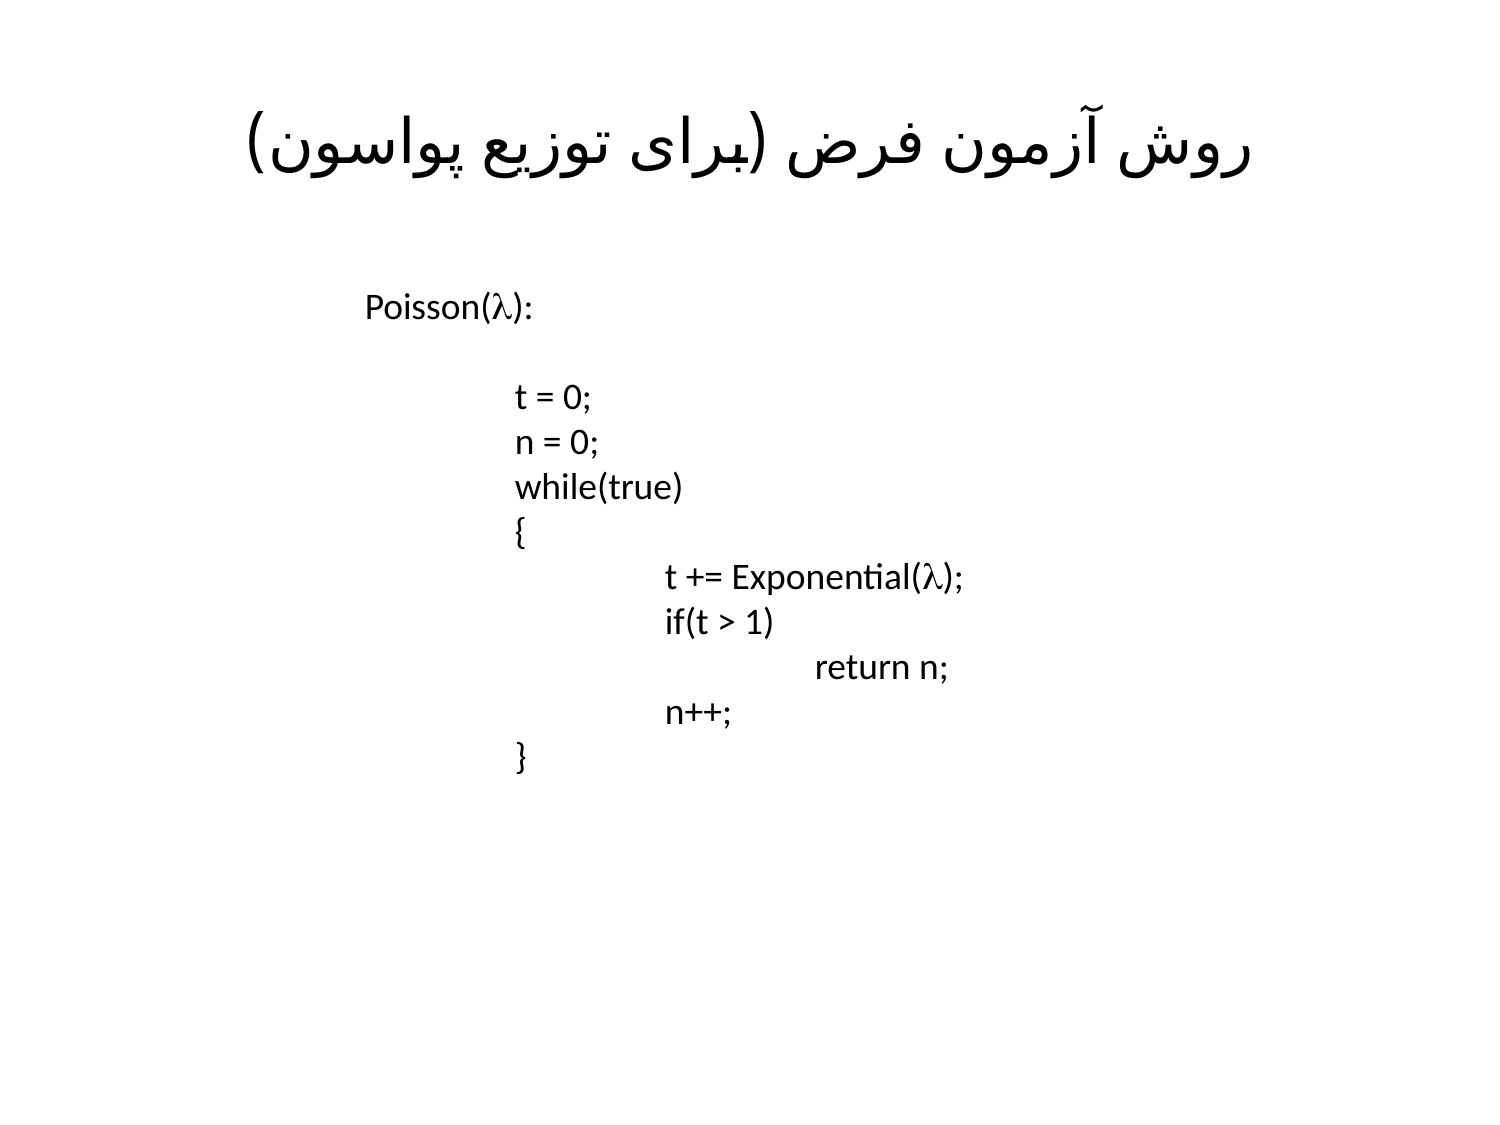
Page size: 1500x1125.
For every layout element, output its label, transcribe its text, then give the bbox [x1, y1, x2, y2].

title روش آزمون فرض (برای توزیع پواسون) [75, 45, 1425, 233]
text_box Poisson(): t = 0; n = 0; while(true) { t += Exponential(); if(t > 1) return n; n++; } [349, 274, 1100, 785]
